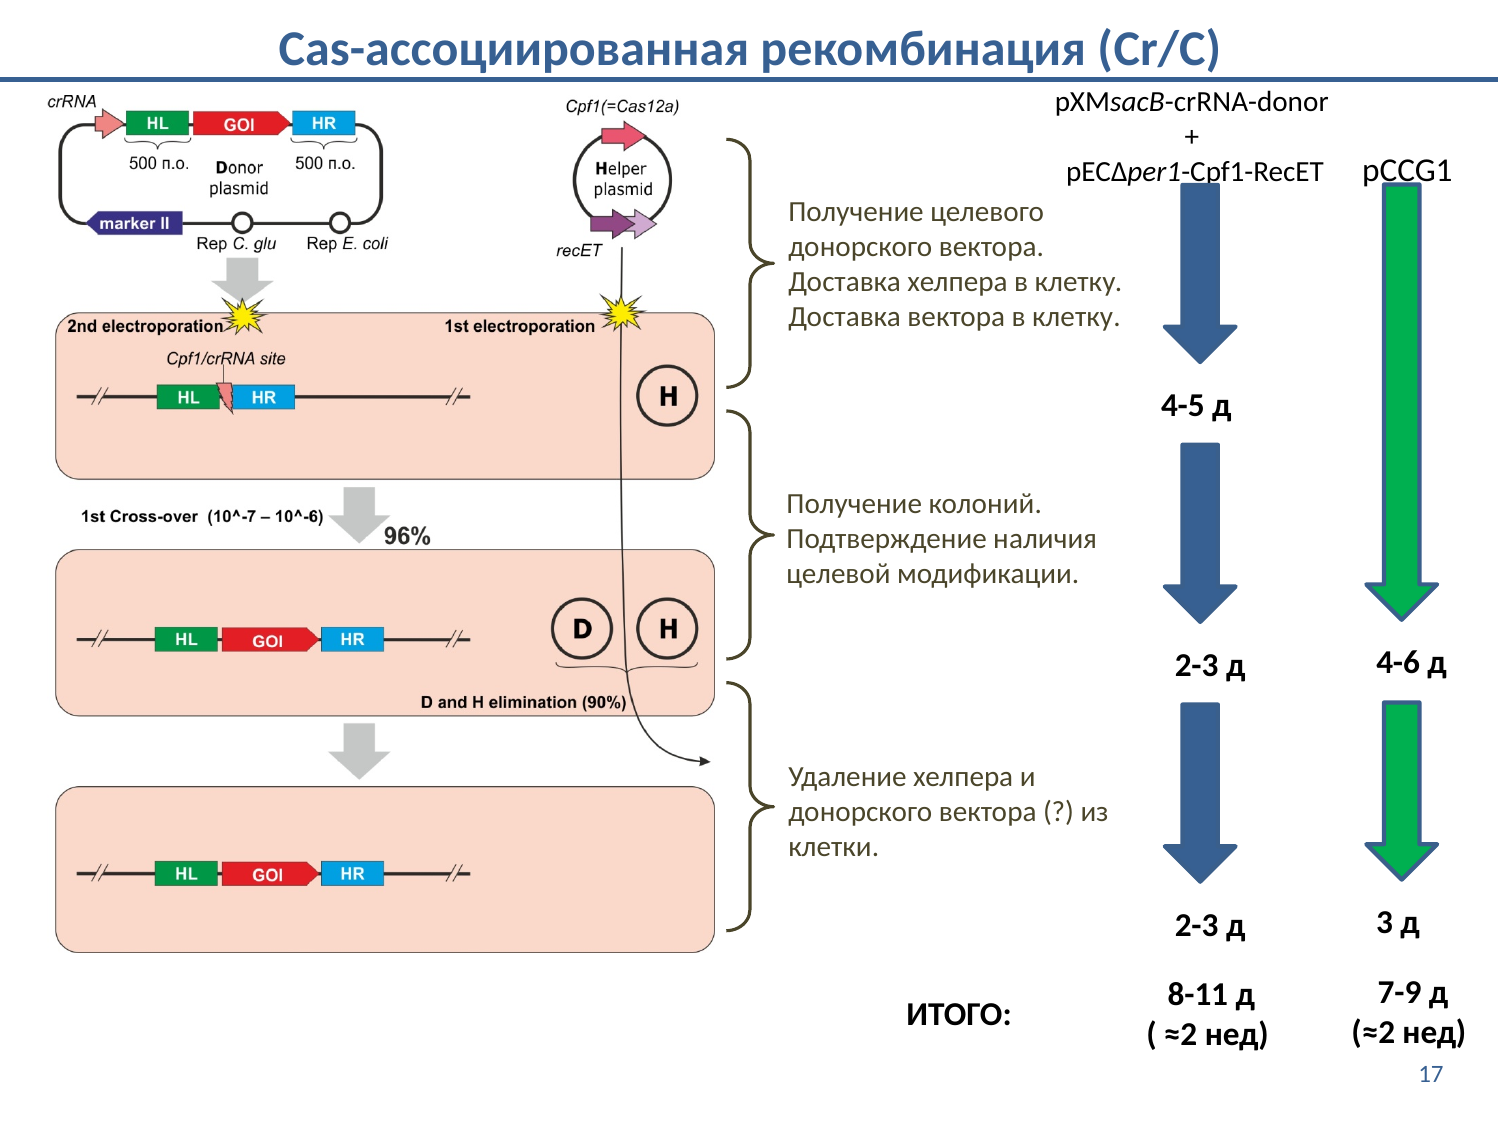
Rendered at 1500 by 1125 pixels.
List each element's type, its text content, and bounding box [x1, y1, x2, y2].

text_box Cas-ассоциированная рекомбинация (Cr/C) [0, 0, 1500, 90]
text_box [726, 138, 775, 389]
text_box pXMsacB-crRNA-donor + pECΔper1-Cpf1-RecET [1039, 90, 1351, 195]
picture [47, 95, 715, 953]
text_box [1162, 702, 1238, 884]
text_box [1162, 442, 1238, 625]
text_box 2-3 д [1160, 895, 1268, 950]
text_box 3 д [1361, 893, 1443, 948]
text_box Итого: [891, 984, 1131, 1040]
text_box [1364, 700, 1440, 882]
text_box 8-11 д ( ≈2 нед) [1131, 964, 1292, 1060]
text_box 4-6 д [1361, 633, 1470, 688]
text_box 4-5 д [1146, 375, 1255, 431]
text_box [1162, 182, 1238, 365]
text_box [726, 410, 775, 660]
slide_number 17 [1108, 1042, 1459, 1103]
text_box [1364, 196, 1440, 622]
text_box 2-3 д [1160, 635, 1268, 691]
text_box Получение колоний. Подтверждение наличия целевой модификации. [771, 476, 1180, 597]
text_box Удаление хелпера и донорского вектора (?) из клетки. [773, 749, 1184, 870]
text_box Получение целевого донорского вектора. Доставка хелпера в клетку. Доставка вектора в клетку. [773, 184, 1164, 340]
text_box pCCG1 [1347, 140, 1468, 196]
text_box 7-9 д (≈2 нед) [1336, 962, 1489, 1058]
text_box [726, 681, 773, 932]
